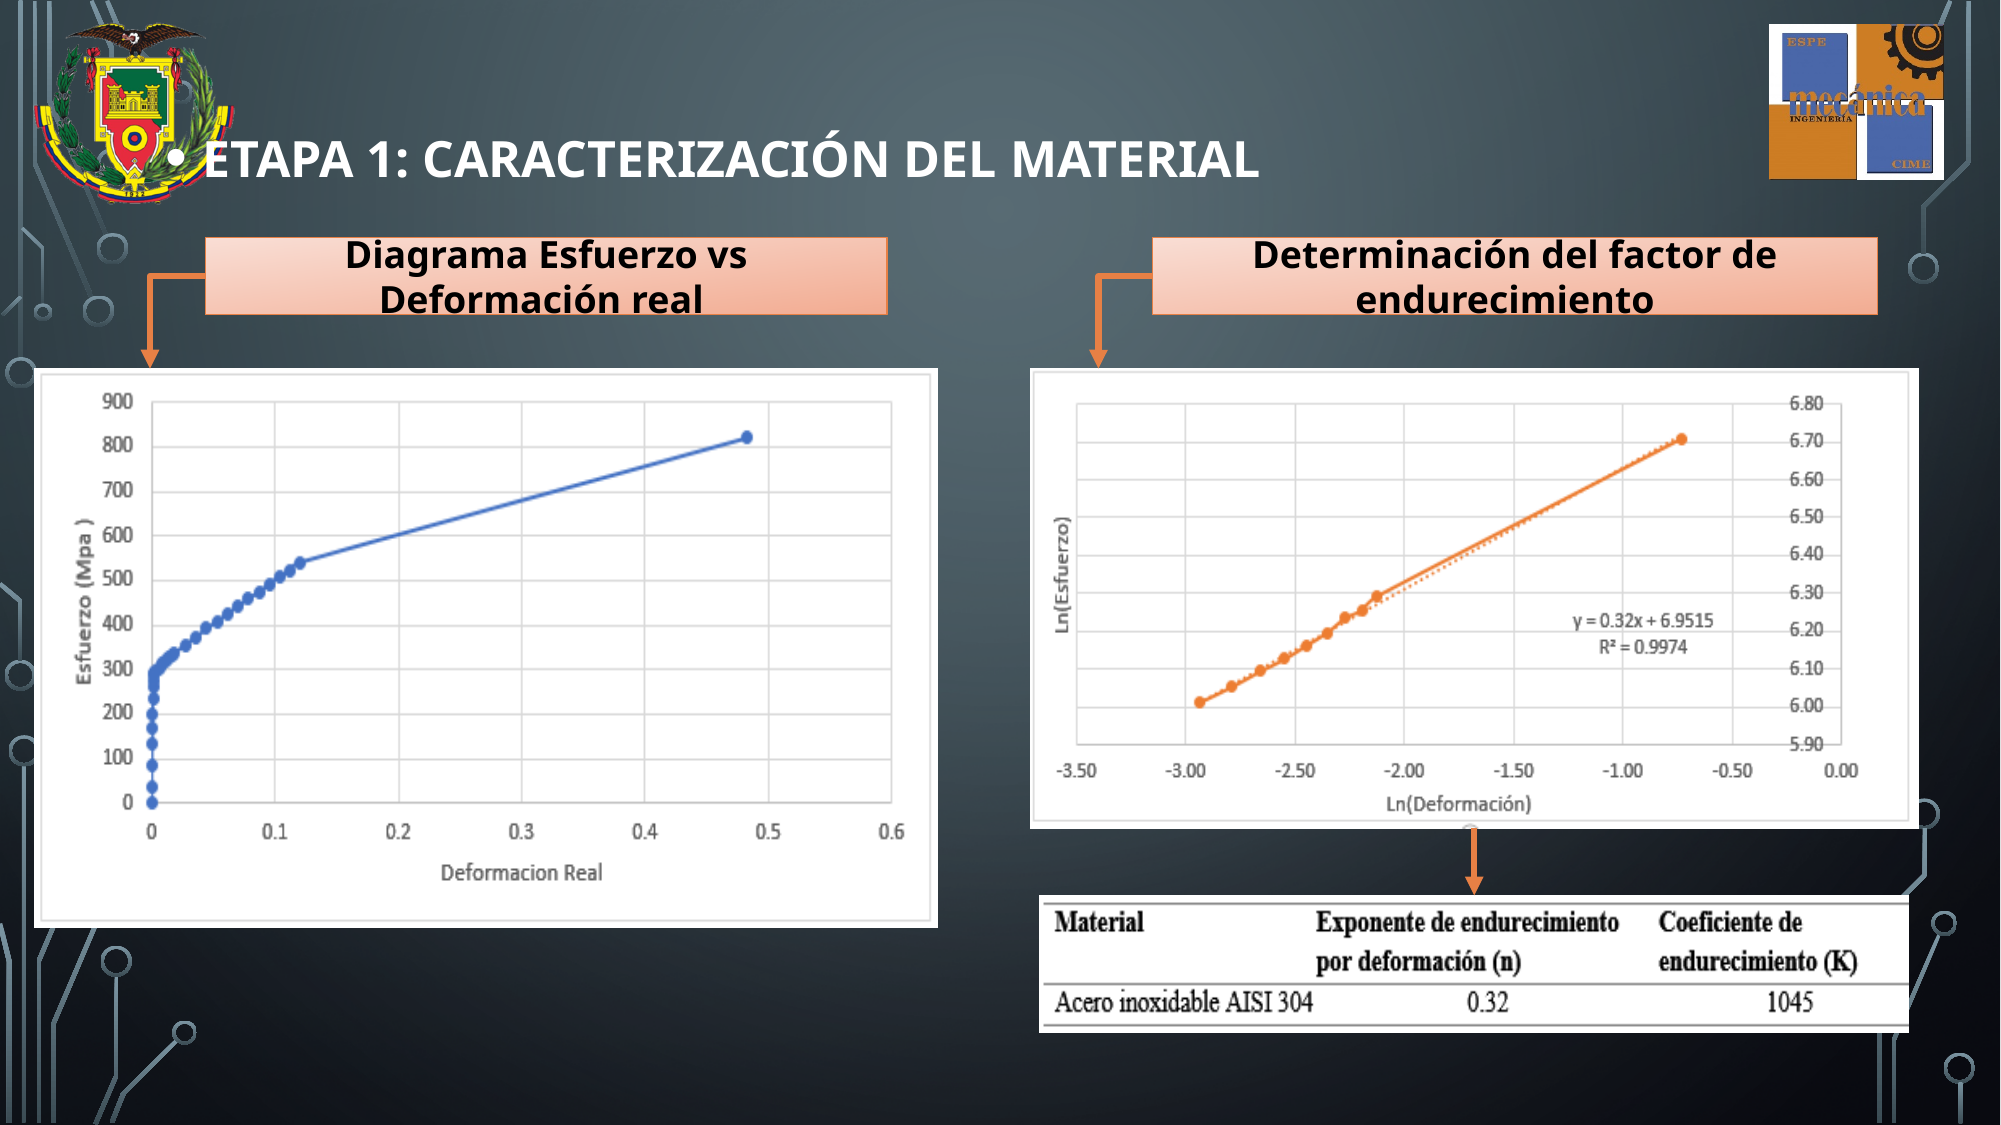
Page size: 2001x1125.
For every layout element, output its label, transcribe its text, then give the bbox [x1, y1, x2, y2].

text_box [1098, 275, 1153, 369]
picture [1030, 368, 1919, 829]
picture [34, 368, 939, 928]
picture [23, 9, 244, 209]
text_box Diagrama Esfuerzo vs Deformación real [205, 237, 888, 315]
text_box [149, 275, 206, 369]
picture [1039, 895, 1909, 1033]
text_box Determinación del factor de endurecimiento [1152, 237, 1878, 315]
picture [1769, 24, 1944, 180]
list ETAPA 1: CARACTERIZACIÓN DEL MATERIAL [150, 107, 1847, 1006]
